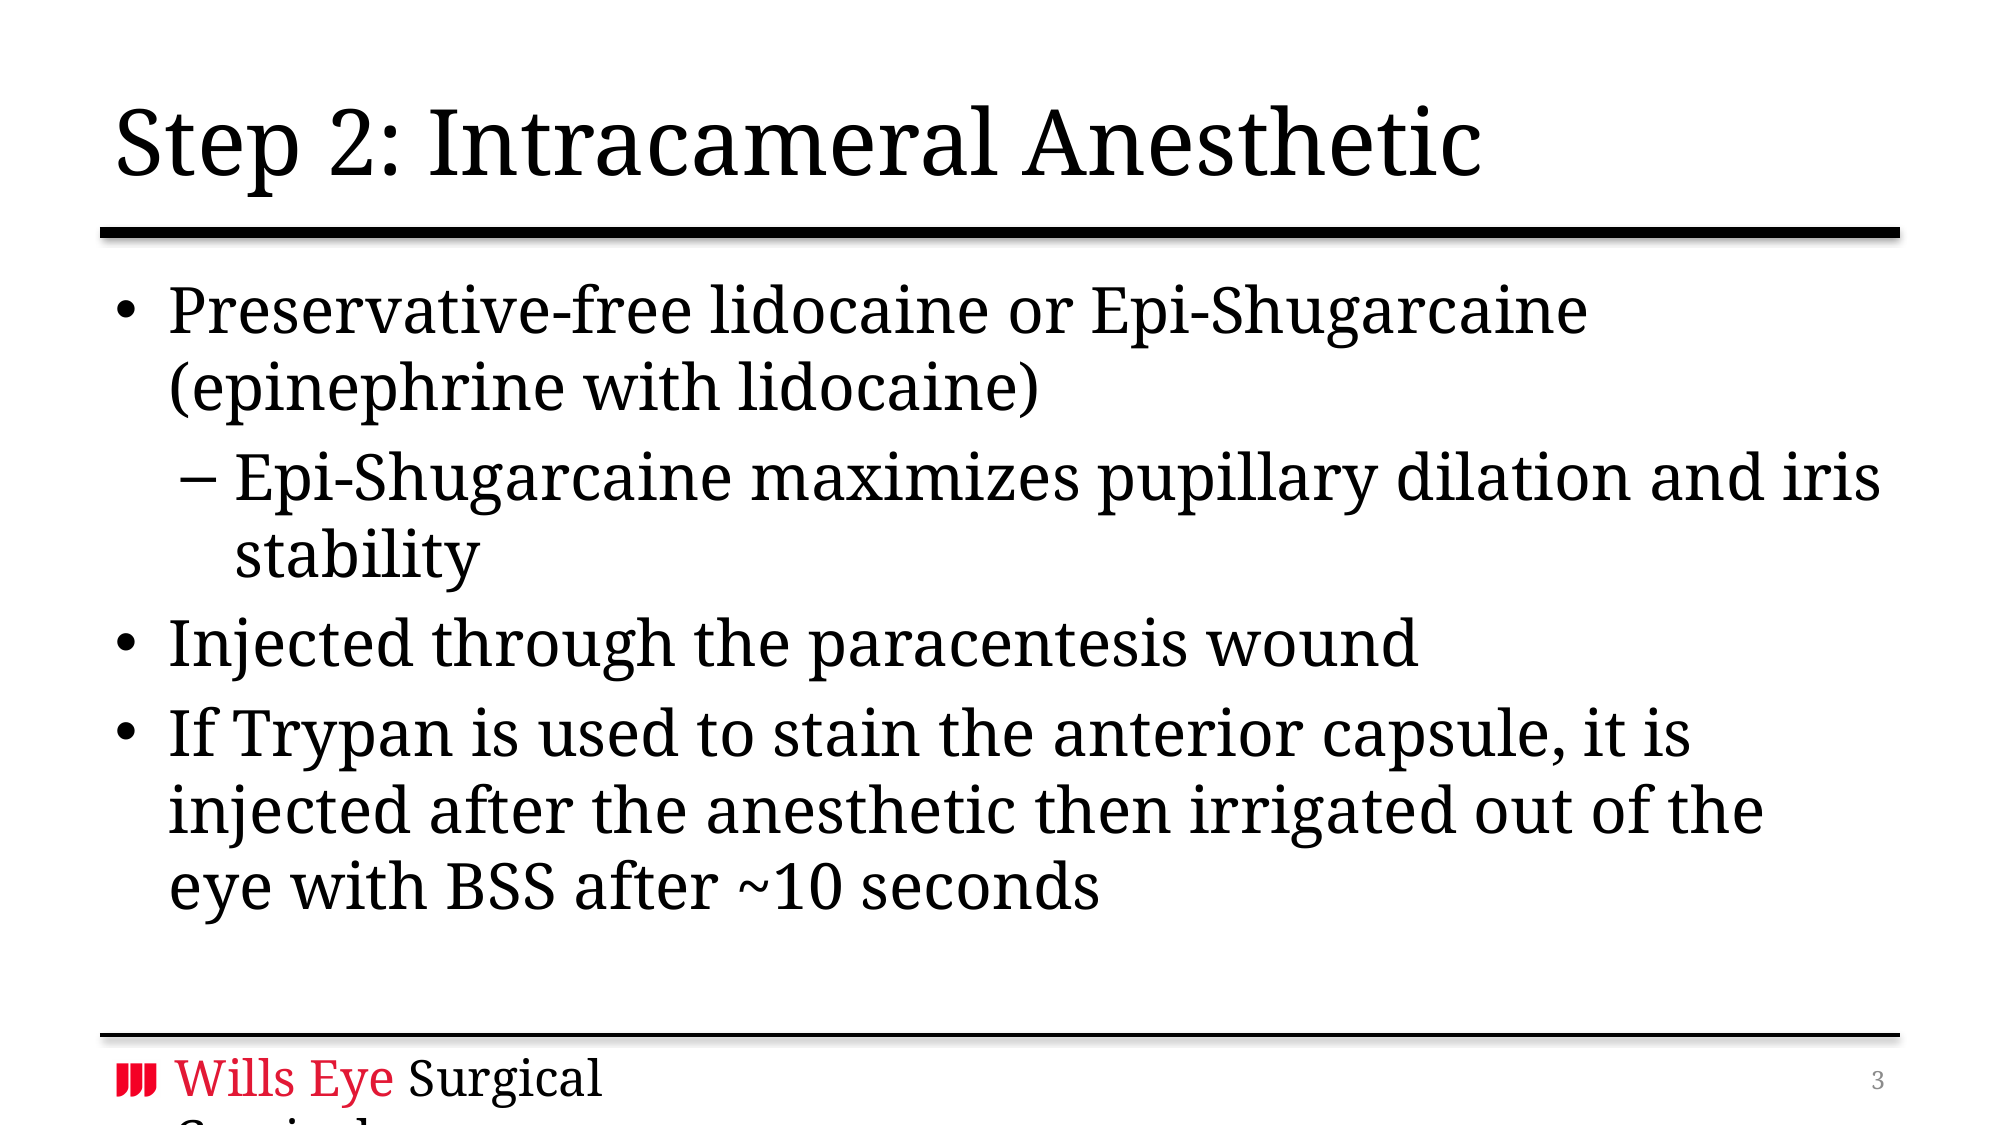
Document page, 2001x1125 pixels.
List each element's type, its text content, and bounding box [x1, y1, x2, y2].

slide_number 2 [1433, 1051, 1900, 1112]
list Preservative-free lidocaine or Epi-Shugarcaine (epinephrine with lidocaine) Epi-Shugarcaine maximizes pupillary dilation and iris stability Injected through the paracentesis wound If Trypan is used to stain the anterior capsule, it is injected after the anesthetic then irrigated out of the eye with BSS after ~10 seconds [99, 262, 1900, 1016]
title Step 2: Intracameral Anesthetic [99, 45, 1900, 233]
picture [112, 1059, 161, 1098]
